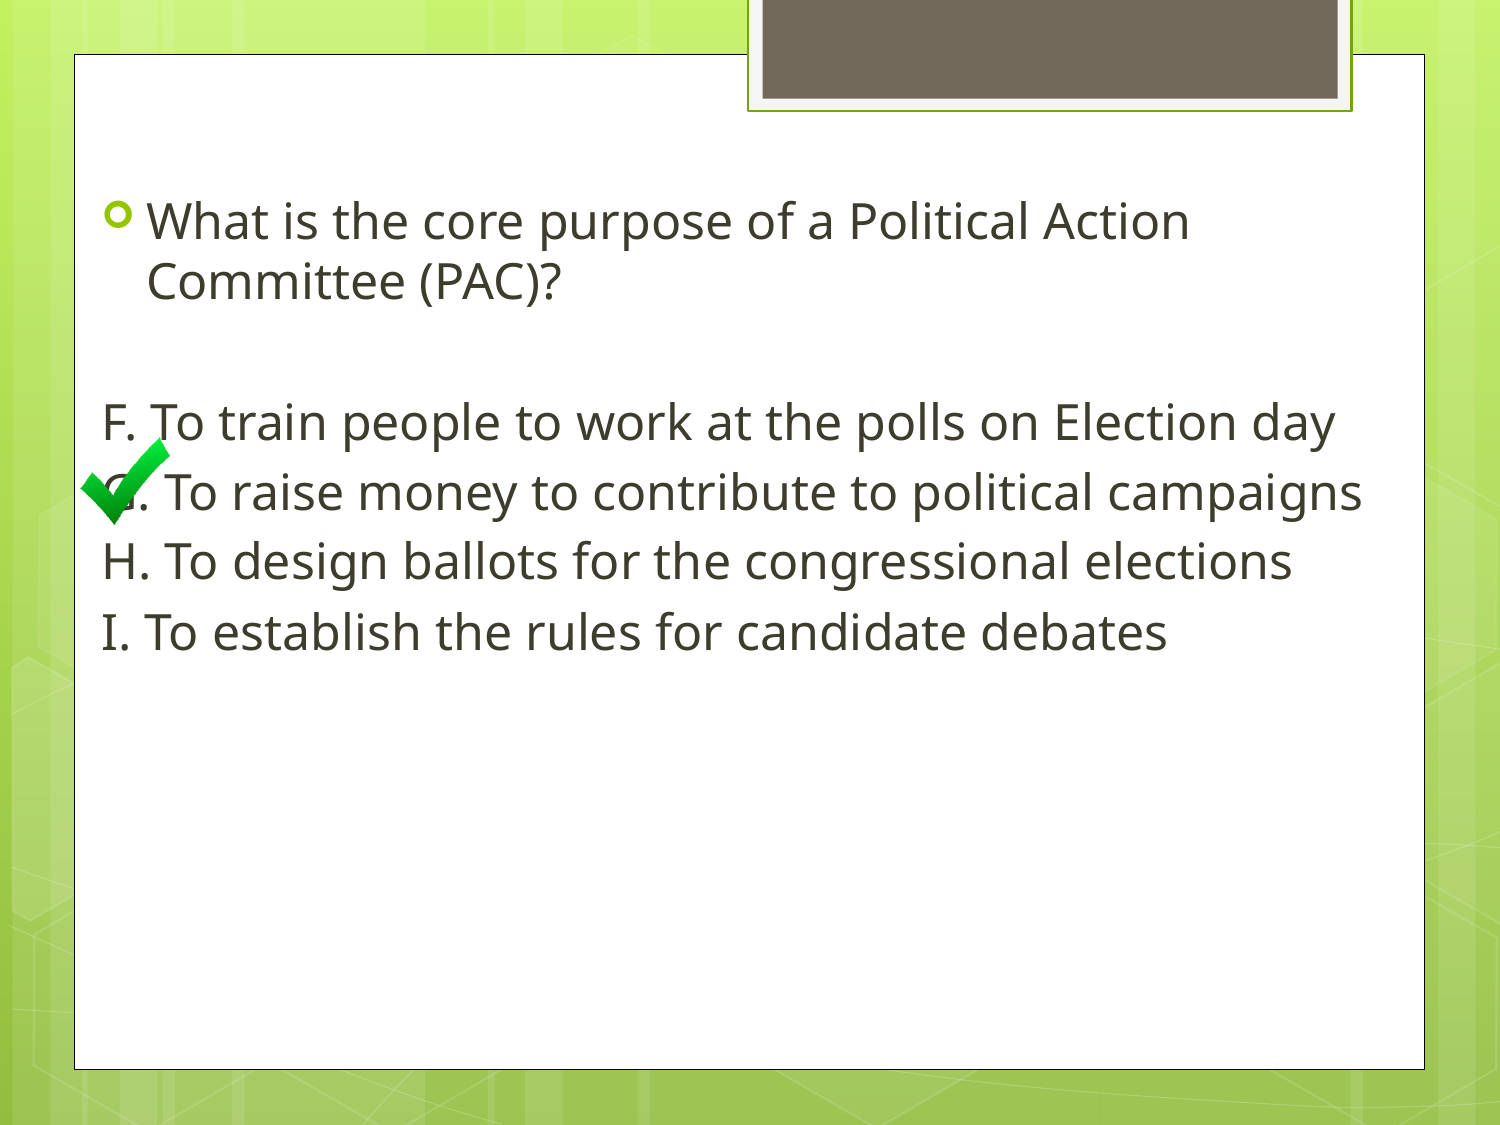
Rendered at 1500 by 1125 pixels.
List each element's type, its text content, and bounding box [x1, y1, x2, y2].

picture [80, 437, 170, 526]
list What is the core purpose of a Political Action Committee (PAC)? F. To train people to work at the polls on Election day G. To raise money to contribute to political campaigns H. To design ballots for the congressional elections I. To establish the rules for candidate debates [75, 112, 1425, 1075]
